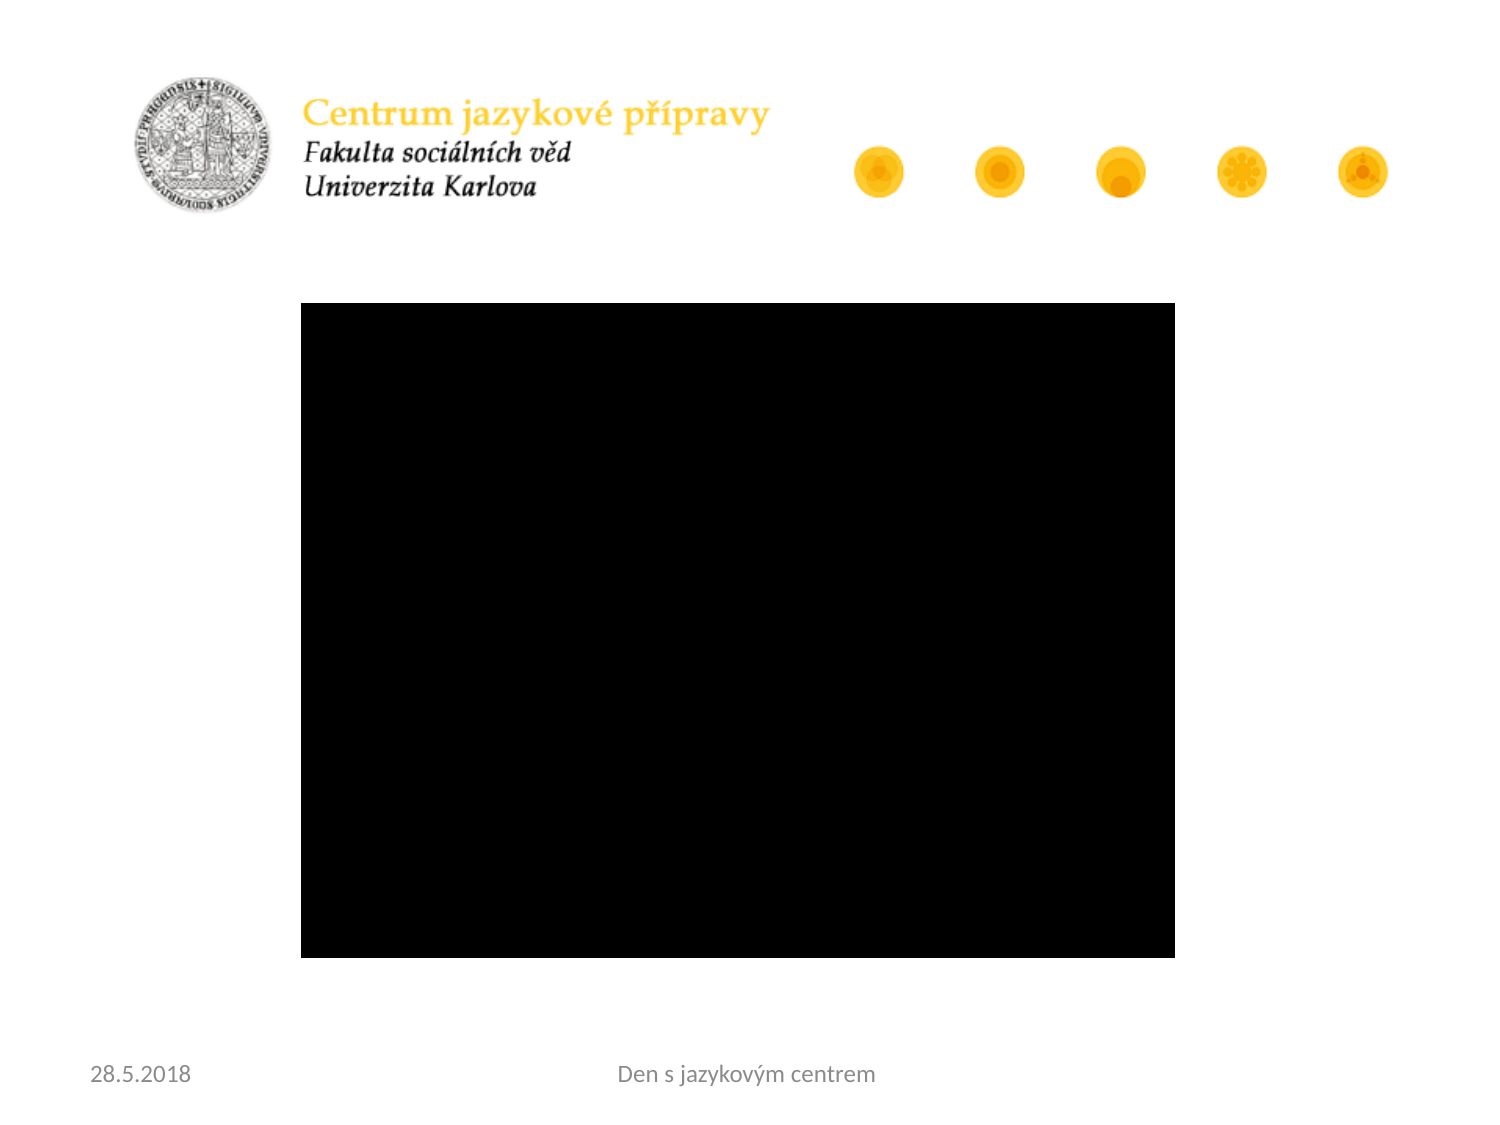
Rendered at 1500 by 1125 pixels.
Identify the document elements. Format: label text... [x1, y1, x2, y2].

picture [123, 54, 1397, 235]
footer Den s jazykovým centrem [512, 1042, 988, 1103]
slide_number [75, 1042, 425, 1103]
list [300, 302, 1176, 959]
